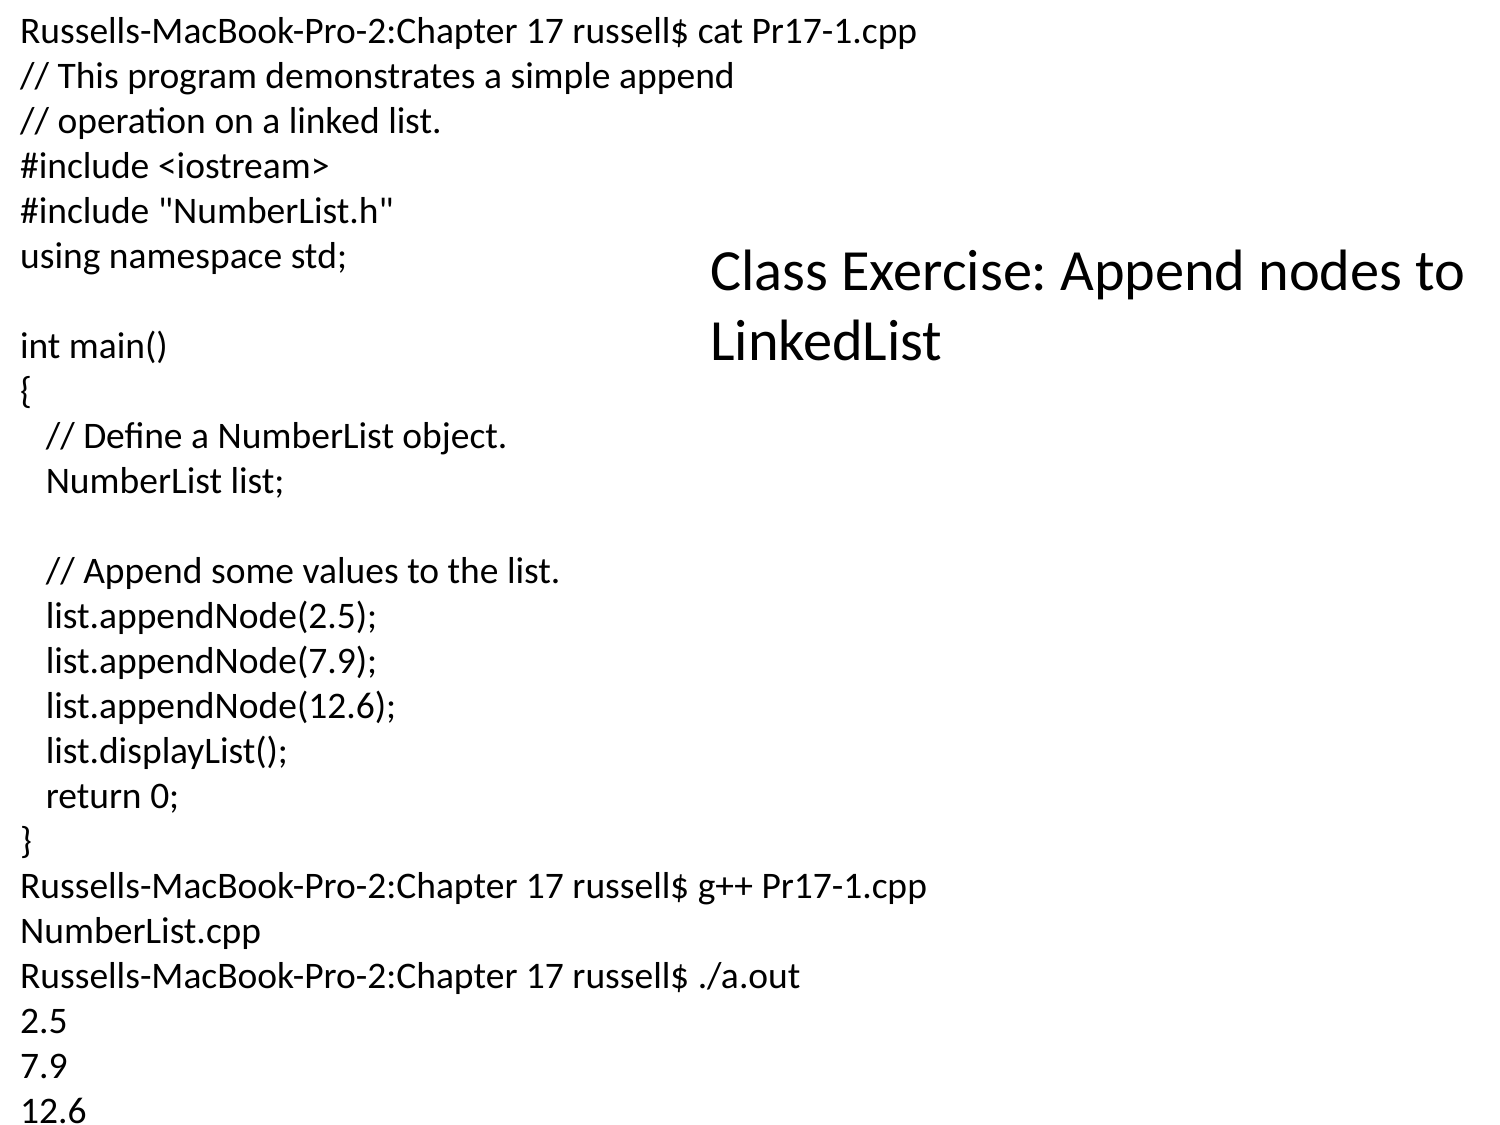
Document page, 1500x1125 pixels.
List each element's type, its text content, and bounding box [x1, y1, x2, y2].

text_box Russells-MacBook-Pro-2:Chapter 17 russell$ cat Pr17-1.cpp // This program demonstrates a simple append // operation on a linked list. #include <iostream> #include "NumberList.h" using namespace std; int main() { // Define a NumberList object. NumberList list; // Append some values to the list. list.appendNode(2.5); list.appendNode(7.9); list.appendNode(12.6); list.displayList(); return 0; } Russells-MacBook-Pro-2:Chapter 17 russell$ g++ Pr17-1.cpp NumberList.cpp Russells-MacBook-Pro-2:Chapter 17 russell$ ./a.out 2.5 7.9 12.6 [5, 0, 1081, 1125]
text_box Class Exercise: Append nodes to LinkedList [695, 224, 1494, 380]
